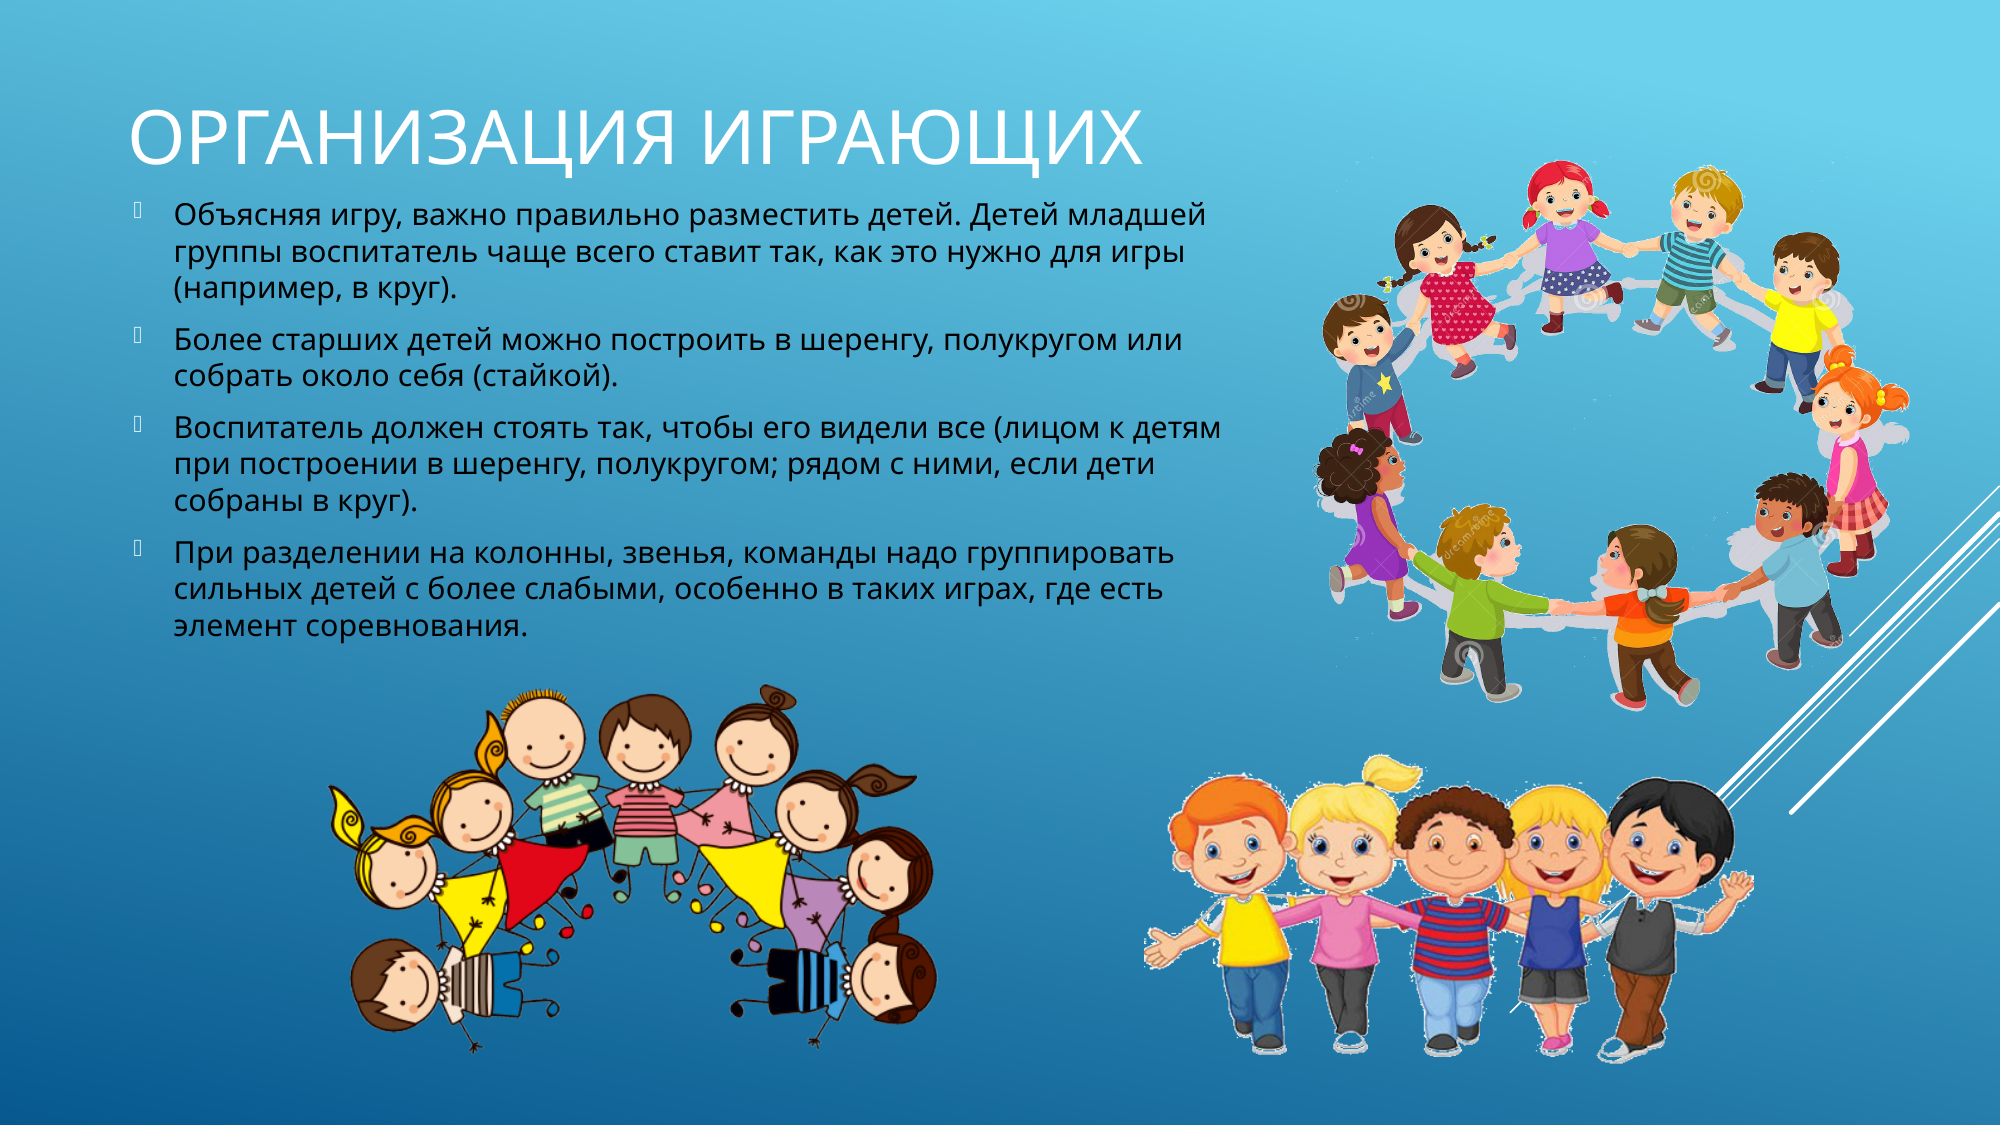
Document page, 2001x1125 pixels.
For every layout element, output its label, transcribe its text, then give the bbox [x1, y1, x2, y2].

picture [1291, 144, 1925, 729]
picture [278, 657, 1033, 1076]
picture [1143, 746, 1755, 1099]
list Объясняя игру, важно правильно разместить детей. Детей младшей группы воспитатель чаще всего ставит так, как это нужно для игры (например, в круг). Более старших детей можно построить в шеренгу, полукругом или собрать около себя (стайкой). Воспитатель должен стоять так, чтобы его видели все (лицом к детям при построении в шеренгу, полукругом; рядом с ними, если дети собраны в круг). При разделении на колонны, звенья, команды надо группировать сильных детей с более слабыми, особенно в таких играх, где есть элемент соревнования. [118, 185, 1291, 652]
title Организация играющих [112, 45, 1513, 225]
